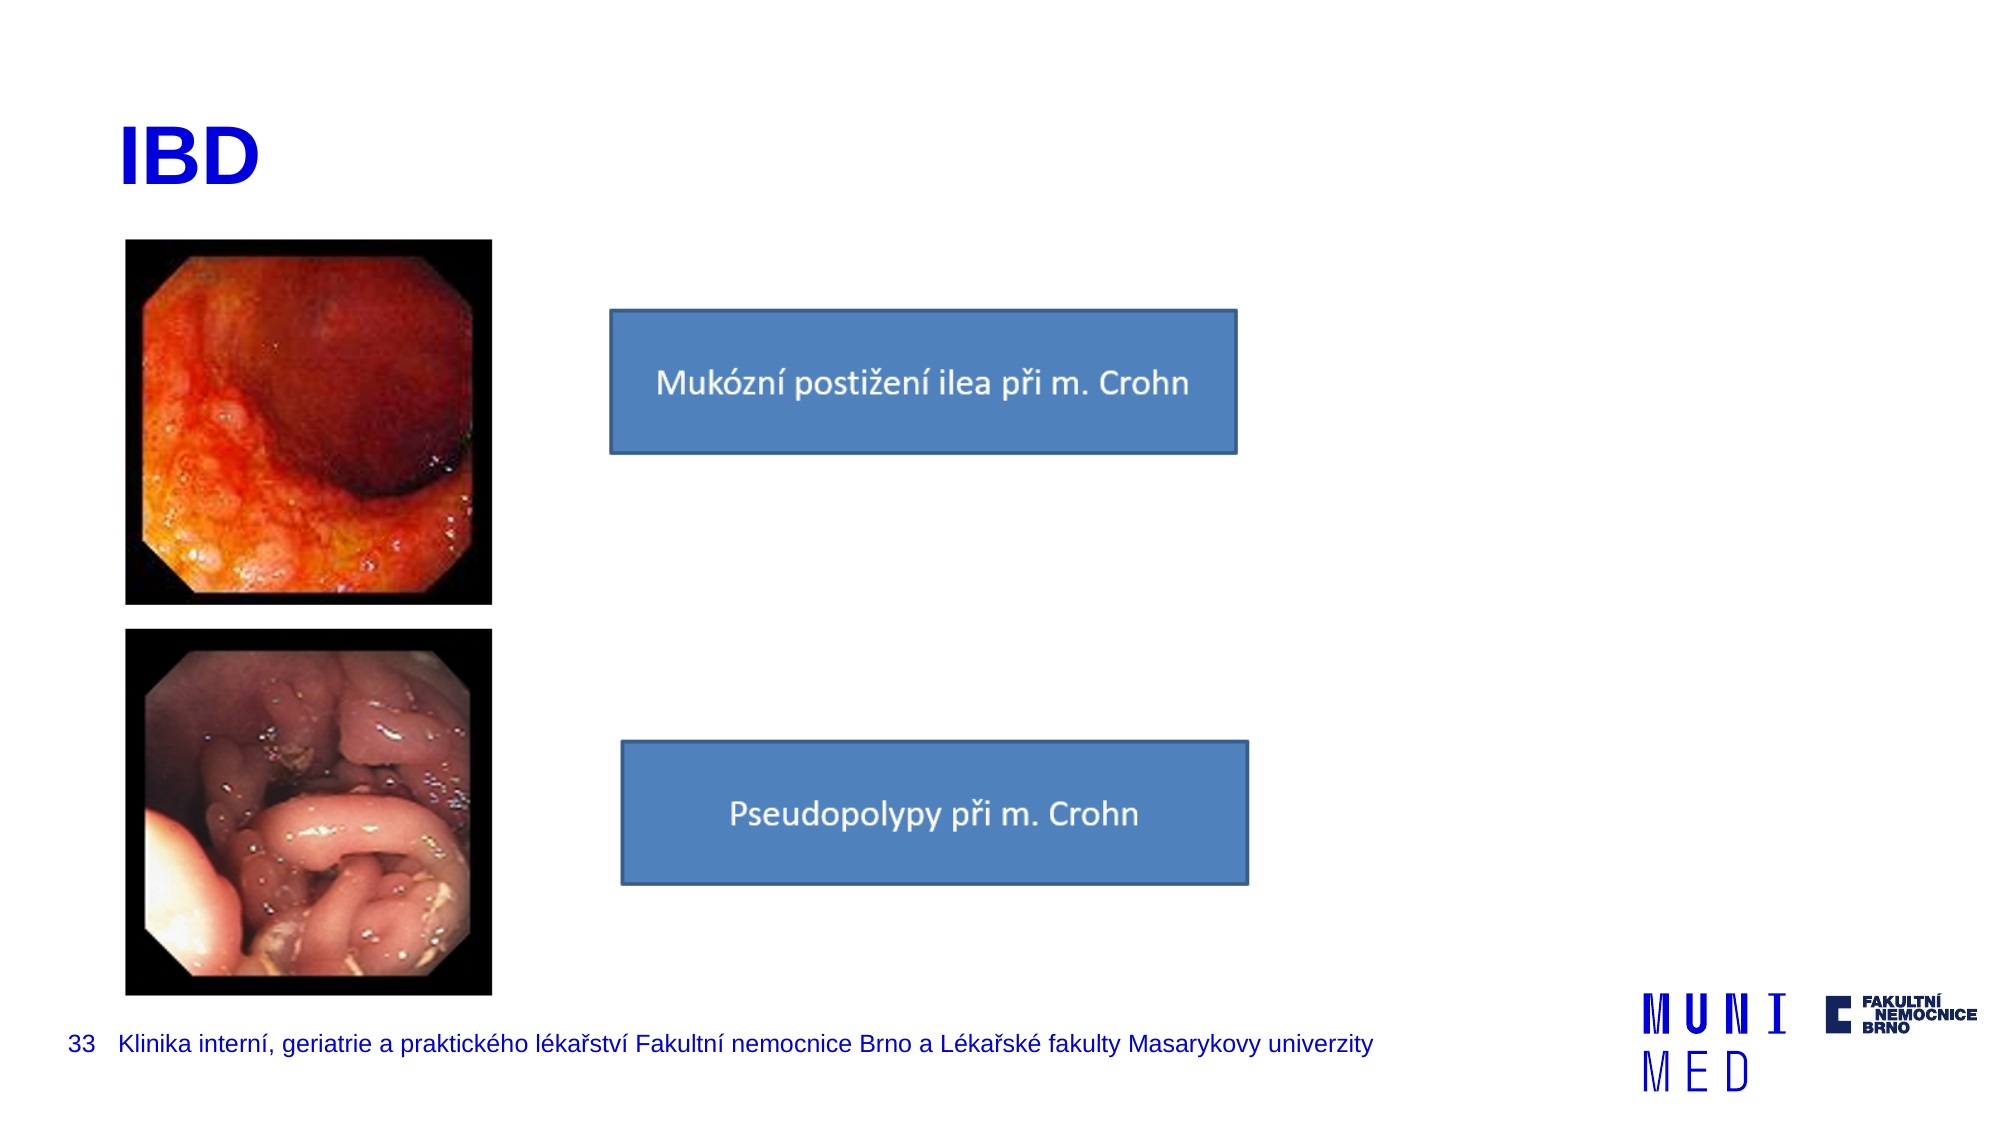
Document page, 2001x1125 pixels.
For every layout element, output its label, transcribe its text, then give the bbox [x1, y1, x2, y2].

picture [117, 232, 1267, 1008]
slide_number 33 [67, 1021, 110, 1063]
footer Klinika interní, geriatrie a praktického lékařství Fakultní nemocnice Brno a Lékařské fakulty Masarykovy univerzity [118, 1021, 1418, 1063]
title IBD [118, 118, 1883, 193]
